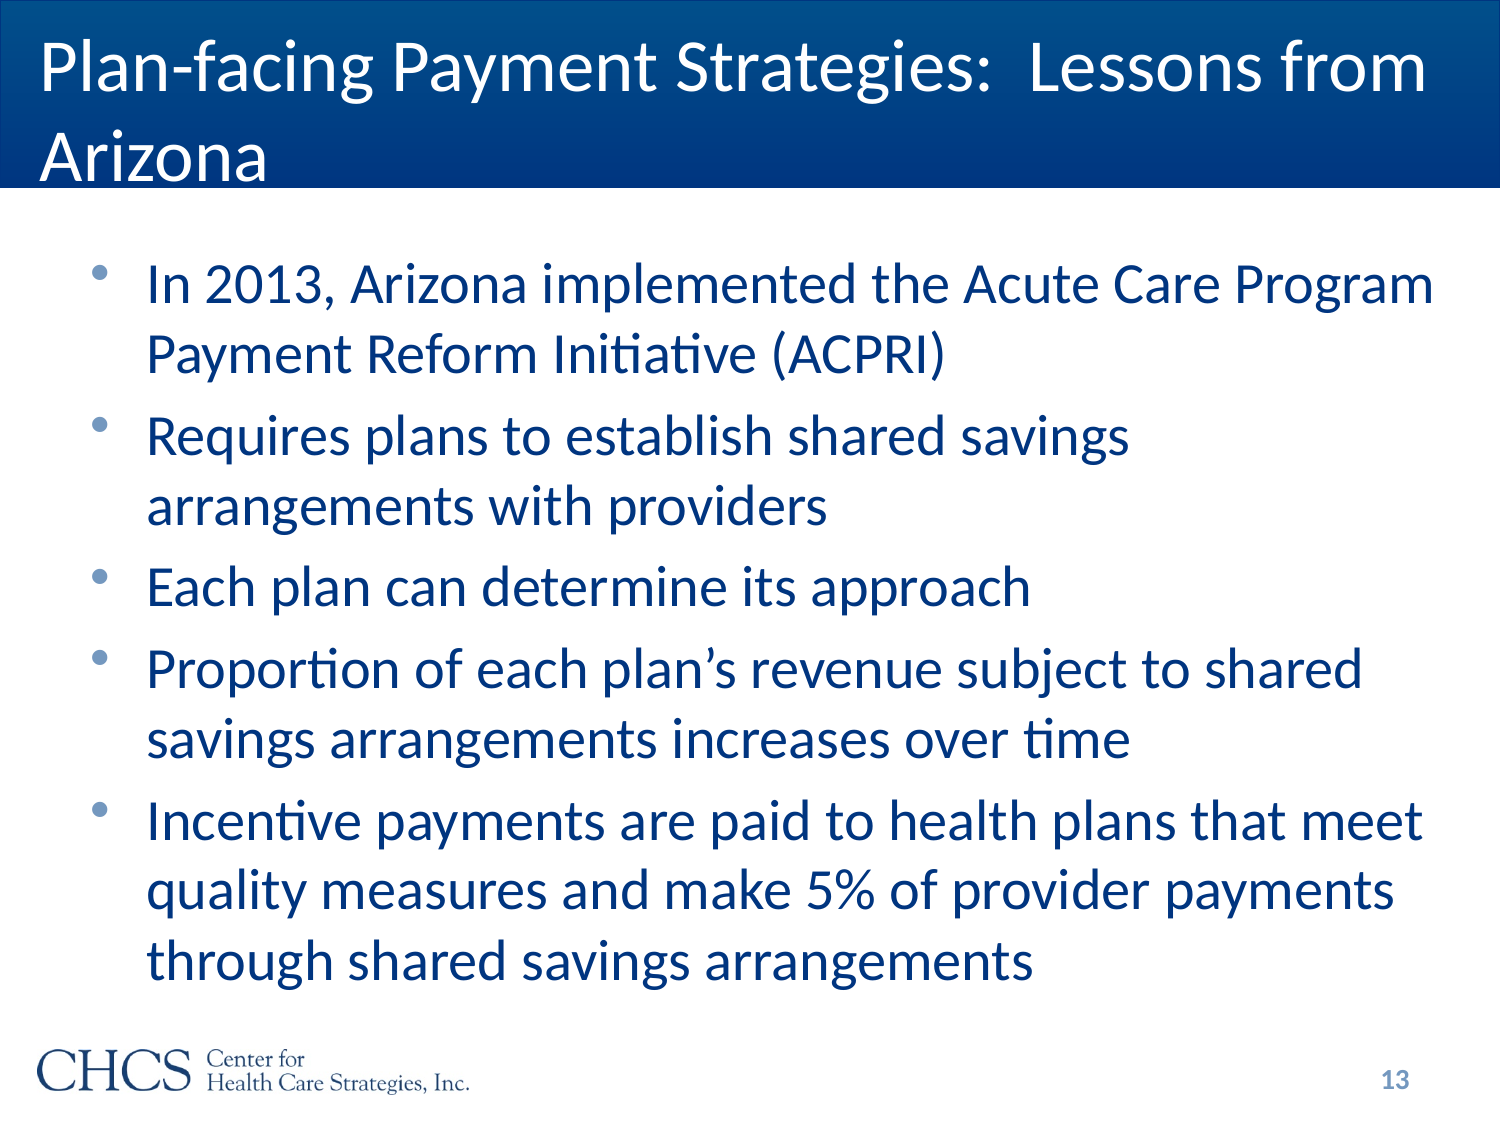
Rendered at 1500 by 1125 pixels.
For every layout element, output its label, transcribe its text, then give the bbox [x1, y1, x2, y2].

slide_number 13 [1274, 1024, 1426, 1103]
title Plan-facing Payment Strategies: Lessons from Arizona [24, 37, 1476, 176]
list In 2013, Arizona implemented the Acute Care Program Payment Reform Initiative (ACPRI) Requires plans to establish shared savings arrangements with providers Each plan can determine its approach Proportion of each plan’s revenue subject to shared savings arrangements increases over time Incentive payments are paid to health plans that meet quality measures and make 5% of provider payments through shared savings arrangements [74, 237, 1476, 1006]
picture [37, 1049, 469, 1095]
